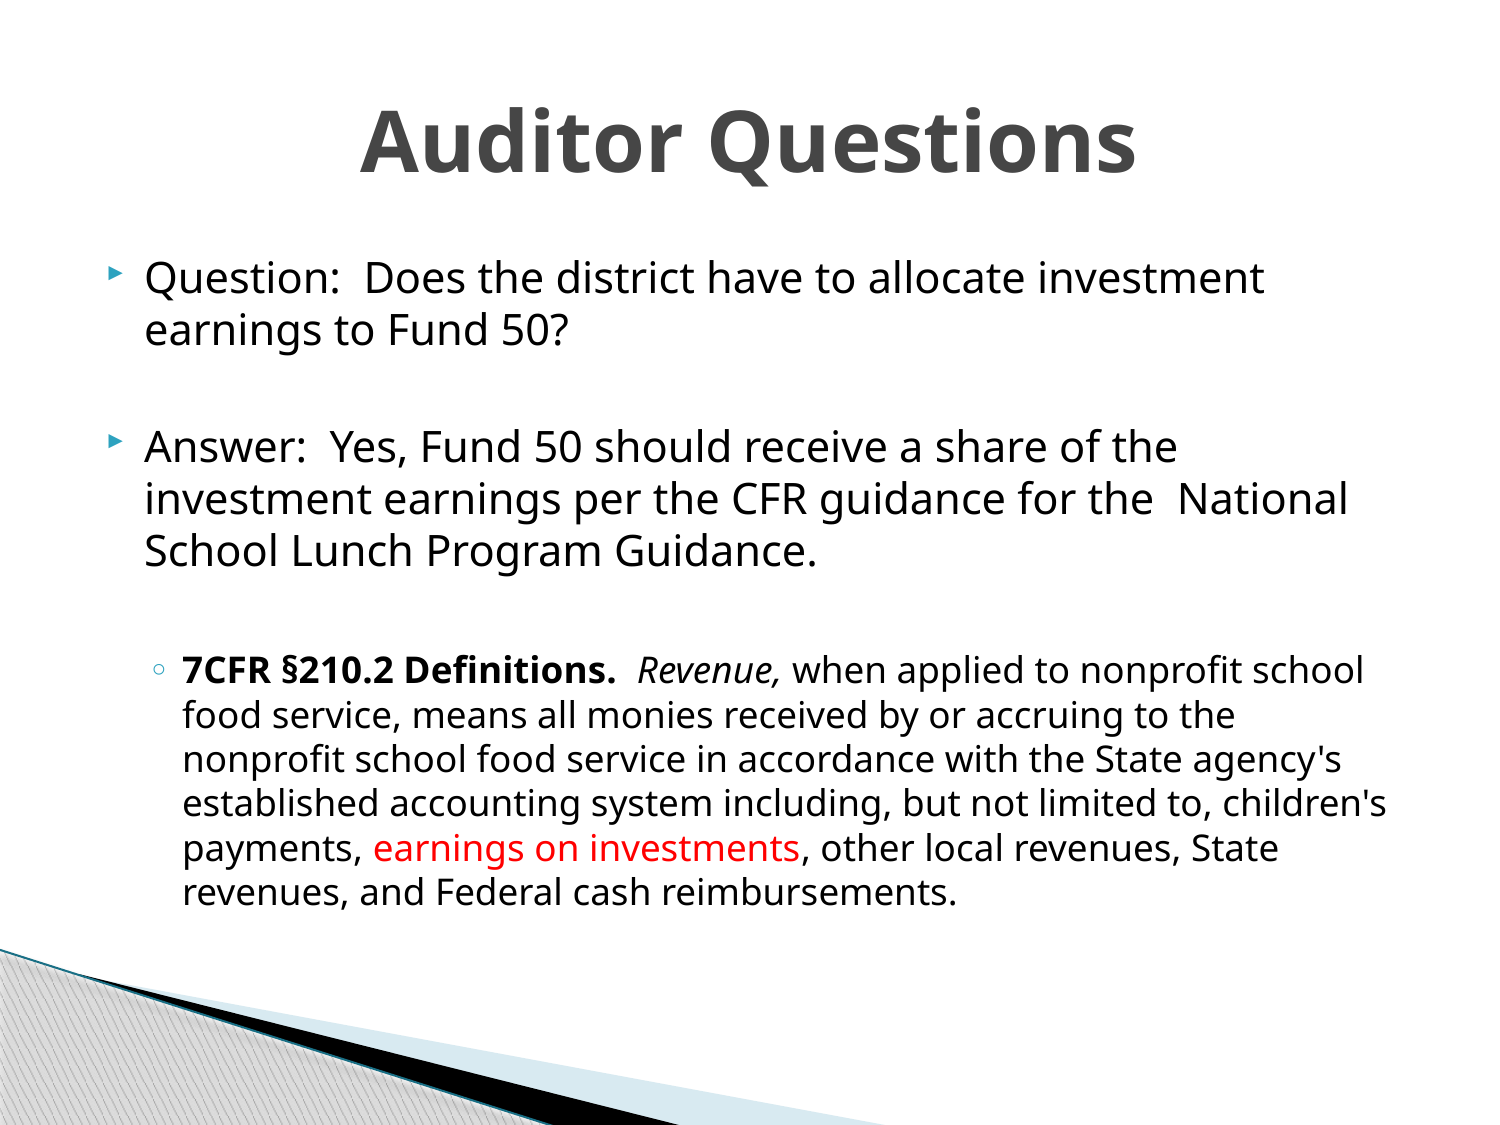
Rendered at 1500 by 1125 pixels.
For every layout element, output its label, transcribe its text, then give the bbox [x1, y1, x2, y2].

title Auditor Questions [75, 45, 1425, 233]
list Question: Does the district have to allocate investment earnings to Fund 50? Answer: Yes, Fund 50 should receive a share of the investment earnings per the CFR guidance for the National School Lunch Program Guidance. 7CFR §210.2 Definitions. Revenue, when applied to nonprofit school food service, means all monies received by or accruing to the nonprofit school food service in accordance with the State agency's established accounting system including, but not limited to, children's payments, earnings on investments, other local revenues, State revenues, and Federal cash reimbursements. [75, 243, 1425, 986]
